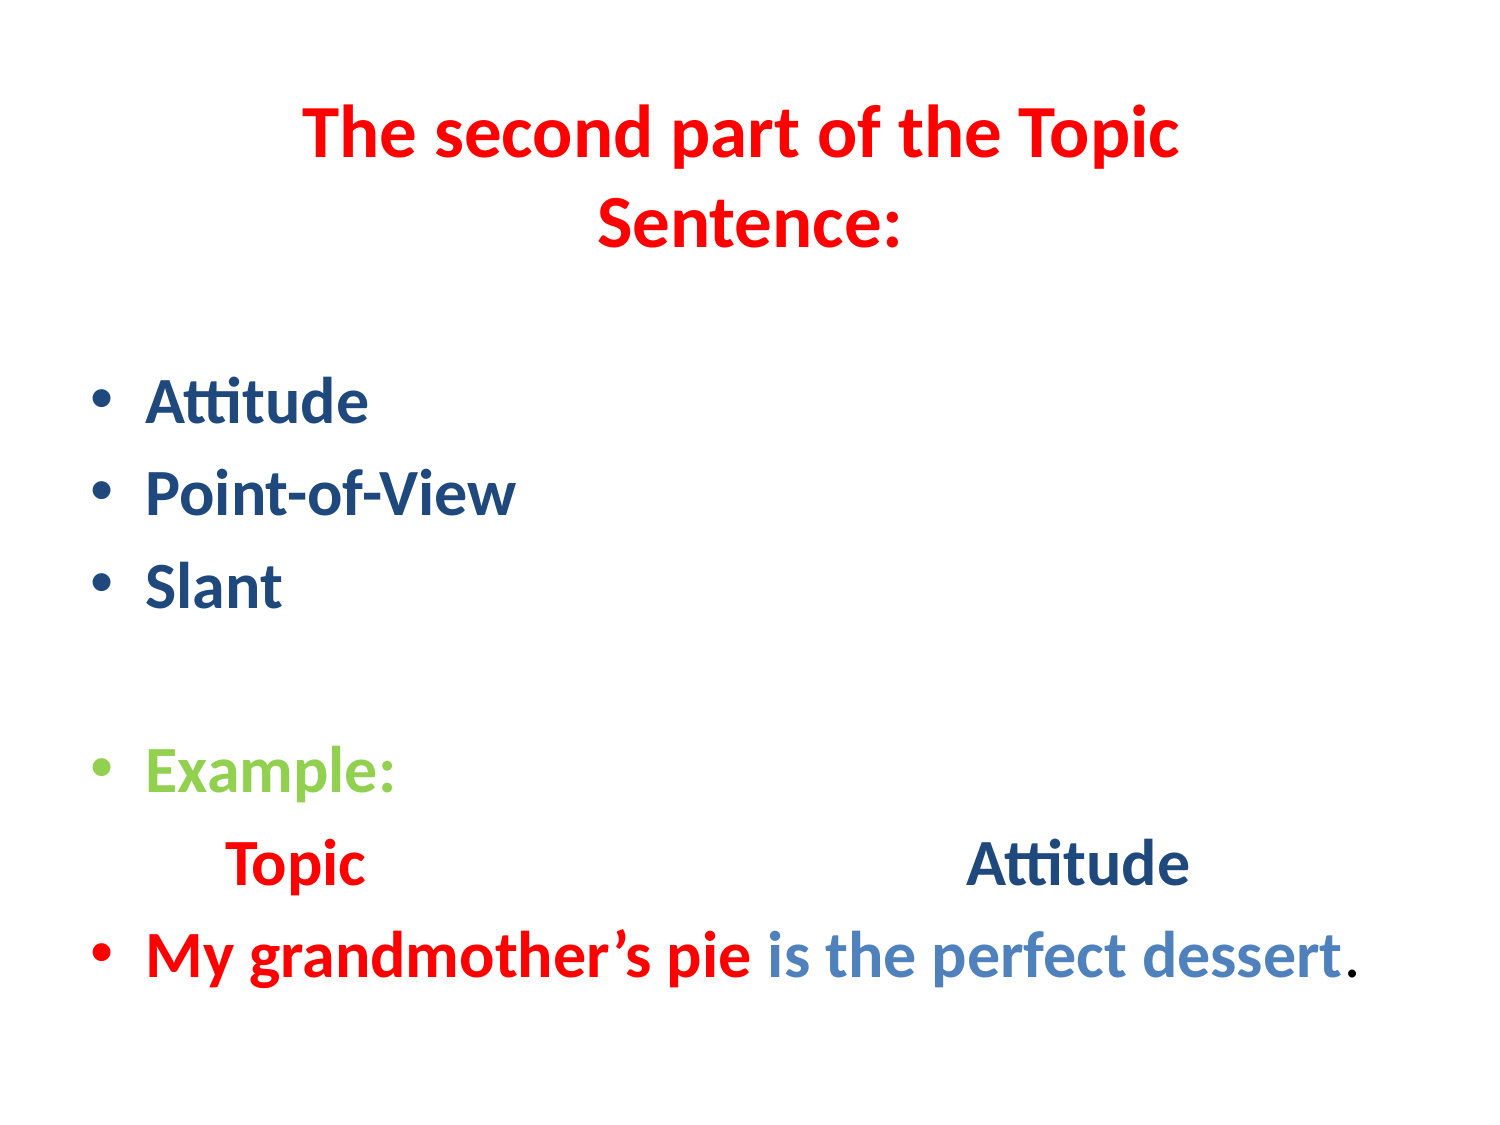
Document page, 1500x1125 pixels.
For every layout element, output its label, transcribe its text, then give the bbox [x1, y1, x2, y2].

list Attitude Point-of-View Slant Example: Topic Attitude My grandmother’s pie is the perfect dessert. [75, 350, 1425, 1005]
title The second part of the Topic Sentence: [75, 45, 1425, 300]
